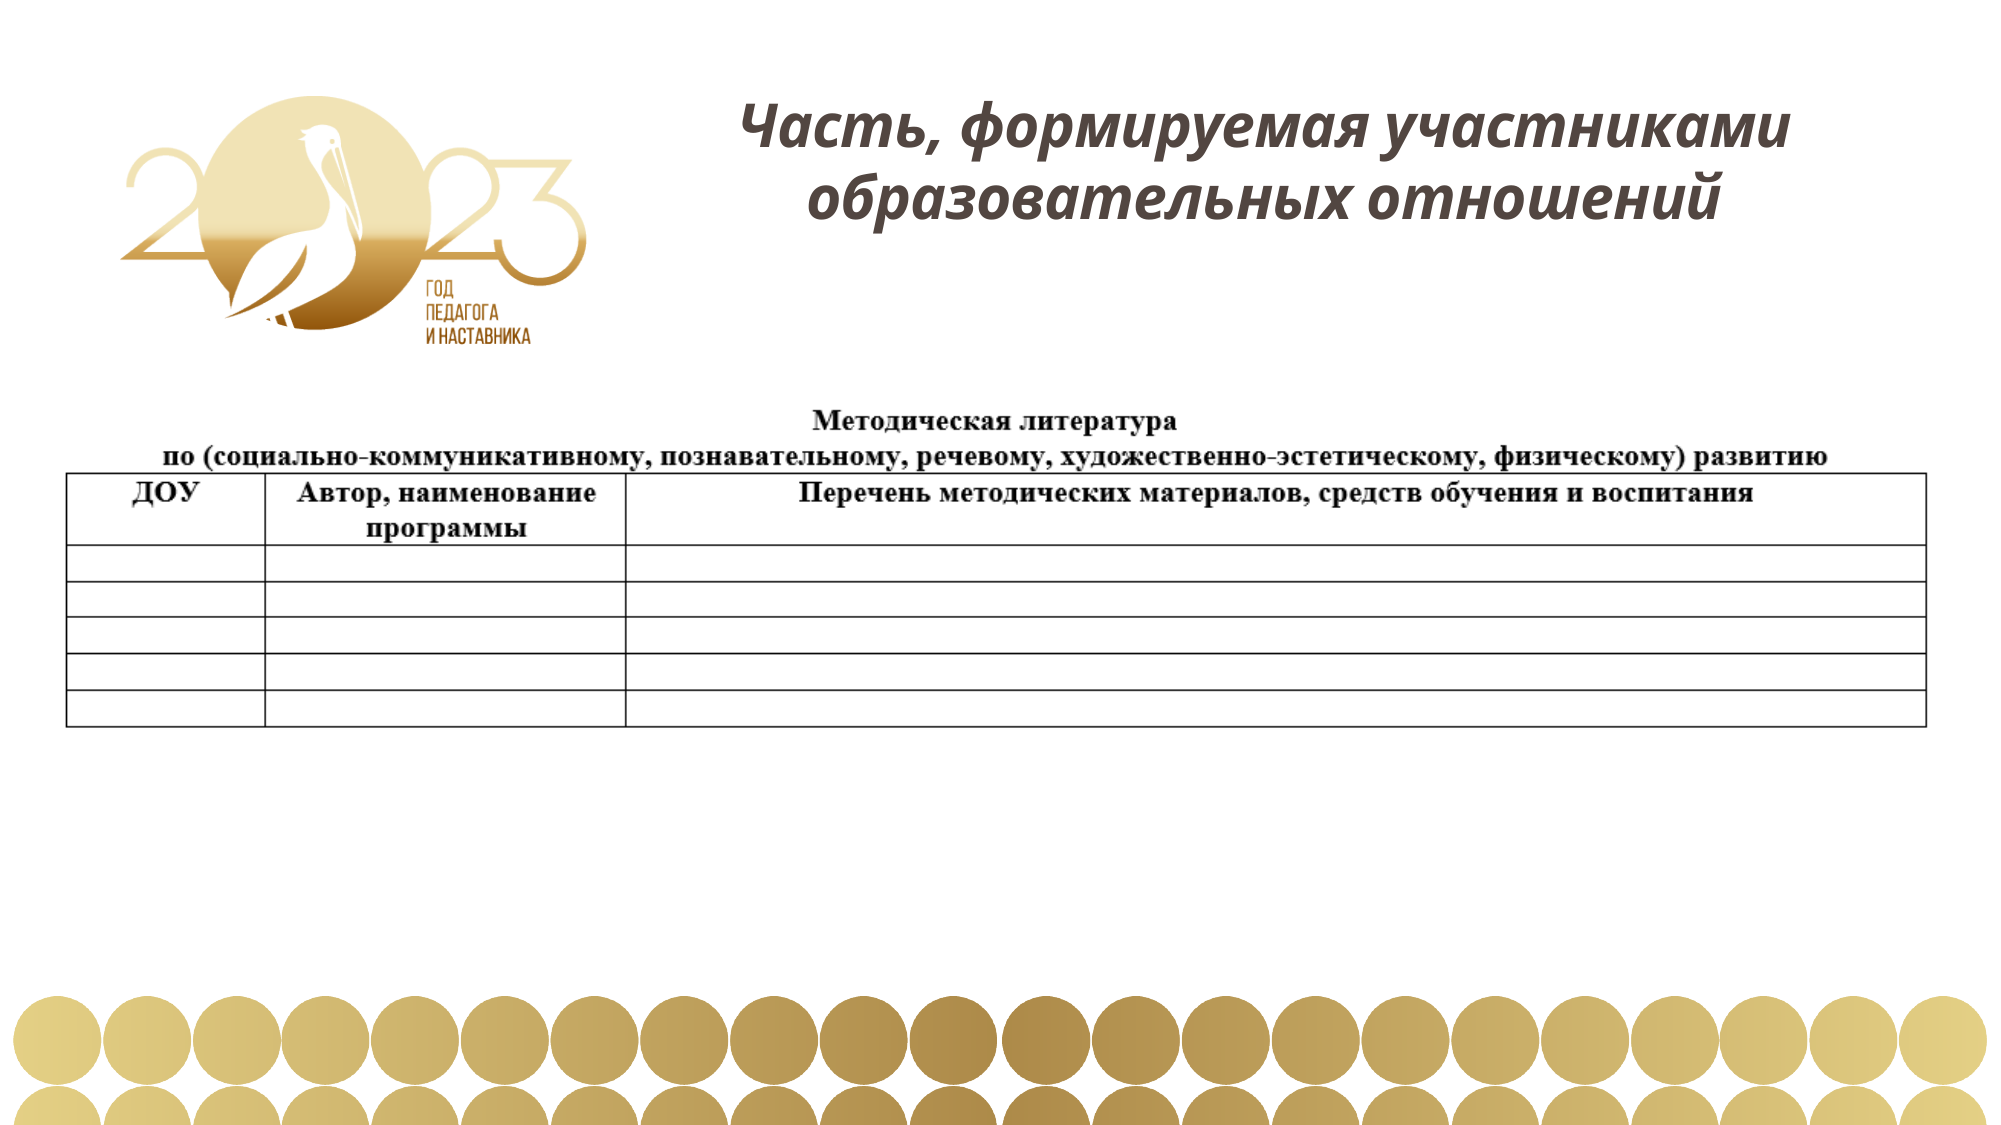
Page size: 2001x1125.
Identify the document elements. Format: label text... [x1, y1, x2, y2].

picture [120, 96, 587, 345]
picture [13, 996, 998, 1125]
picture [1002, 996, 1987, 1125]
picture [2, 387, 1992, 790]
text_box Часть, формируемая участниками образовательных отношений [553, 84, 1974, 232]
